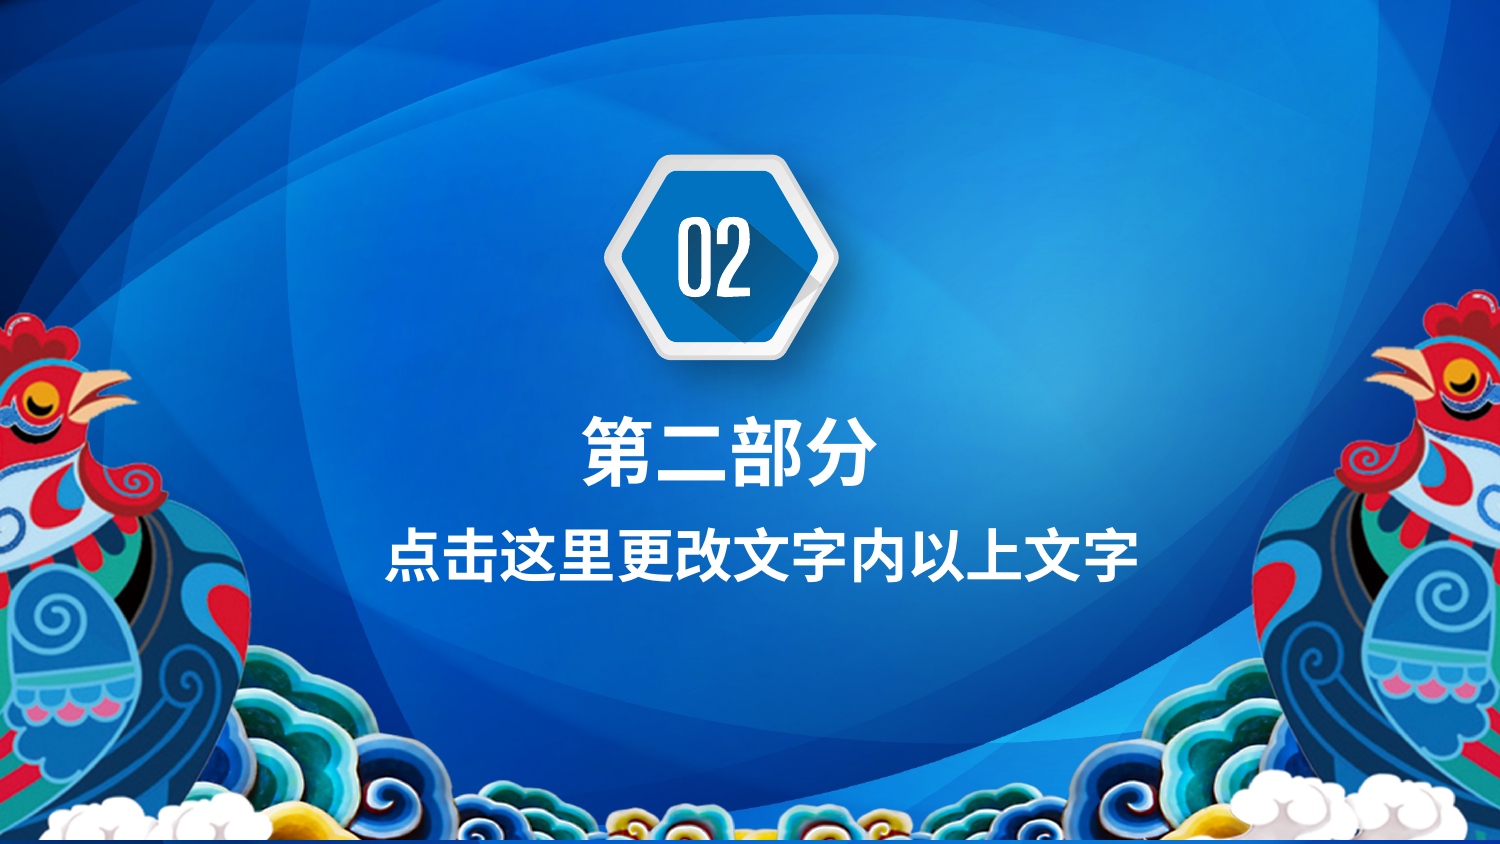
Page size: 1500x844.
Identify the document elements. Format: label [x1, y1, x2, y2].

picture [0, 0, 1500, 844]
text_box [605, 156, 837, 358]
